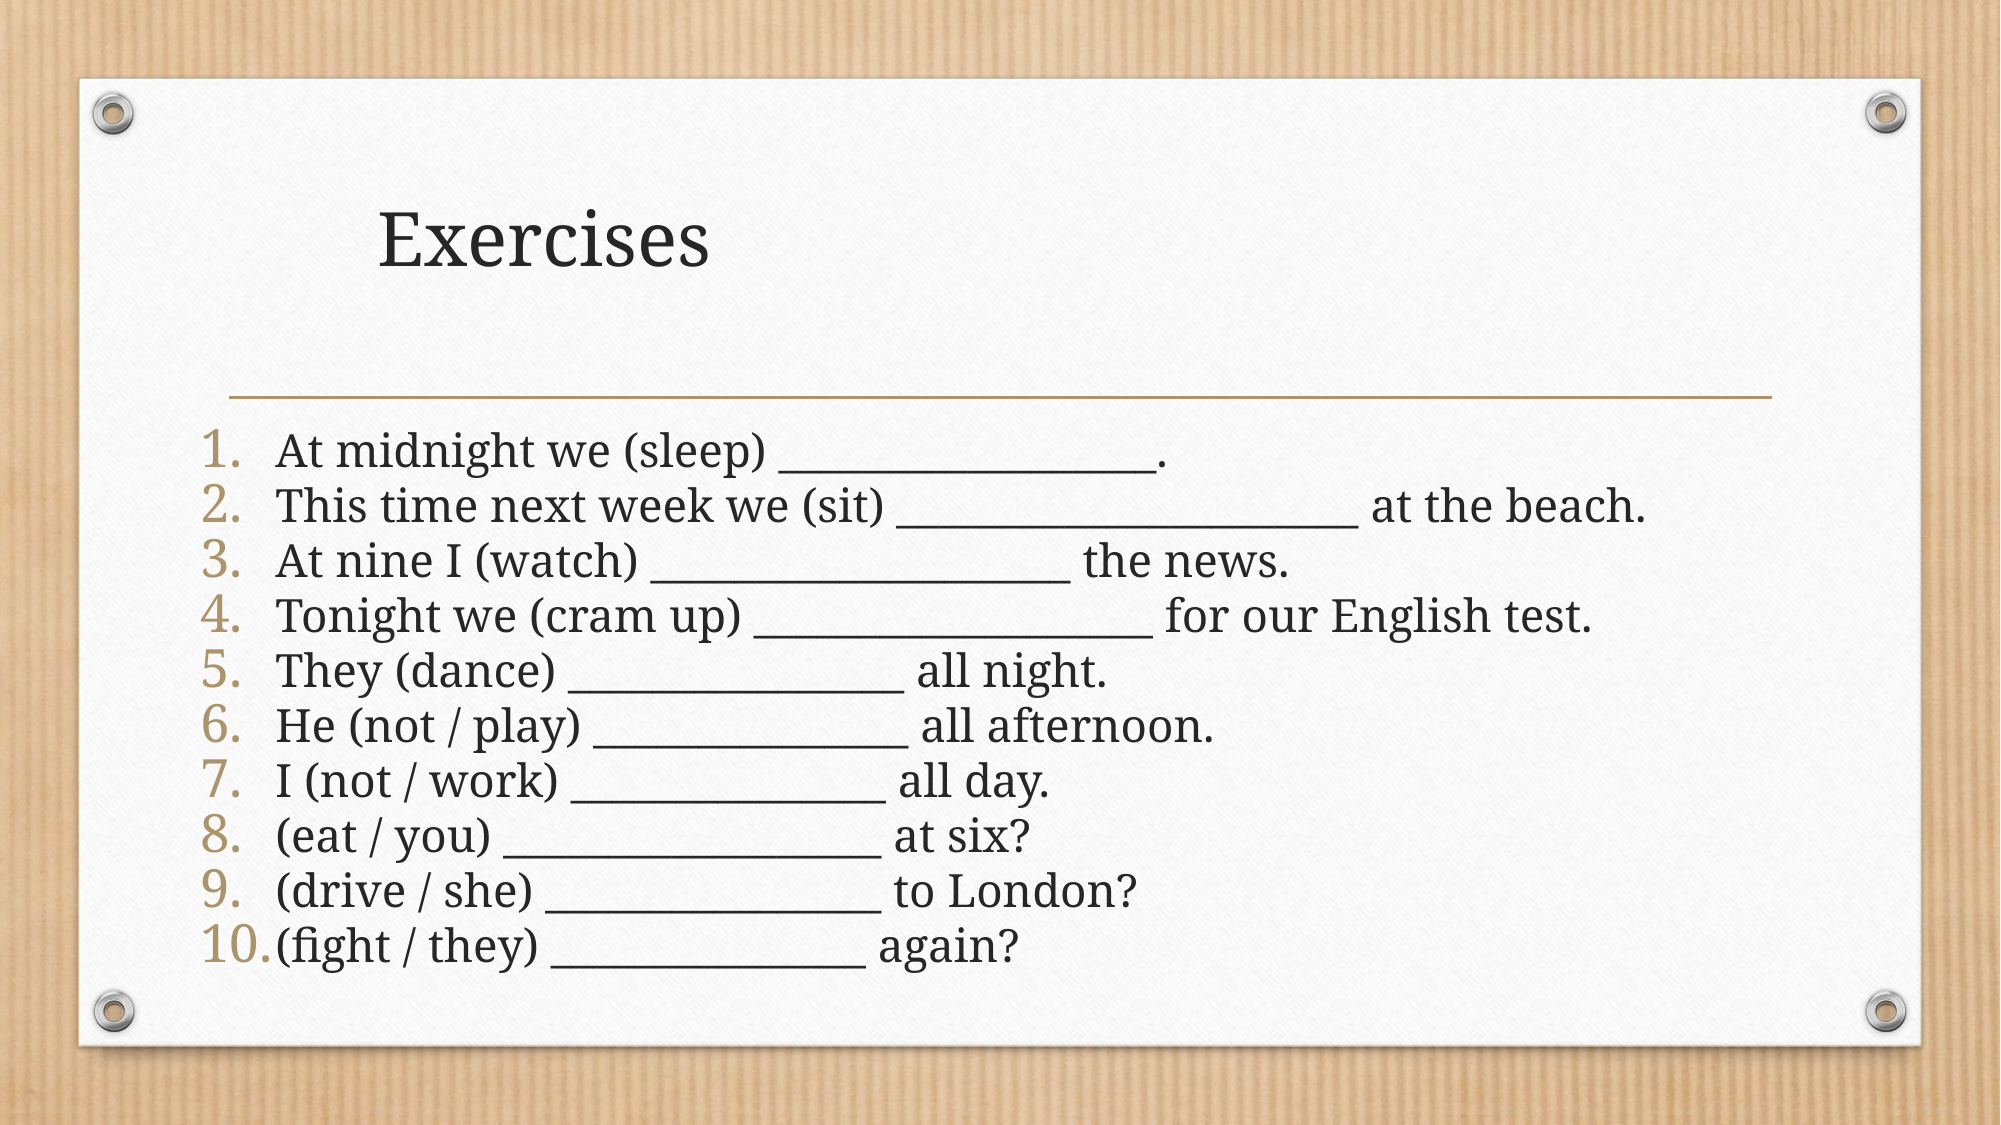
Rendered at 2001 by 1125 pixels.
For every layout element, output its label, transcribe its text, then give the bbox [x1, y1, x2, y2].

title Exercises [212, 161, 1788, 311]
list At midnight we (sleep) __________________. This time next week we (sit) ______________________ at the beach. At nine I (watch) ____________________ the news. Tonight we (cram up) ___________________ for our English test. They (dance) ________________ all night. He (not / play) _______________ all afternoon. I (not / work) _______________ all day. (eat / you) __________________ at six? (drive / she) ________________ to London? (fight / they) _______________ again? [185, 414, 1858, 1010]
picture [0, 0, 2001, 1125]
